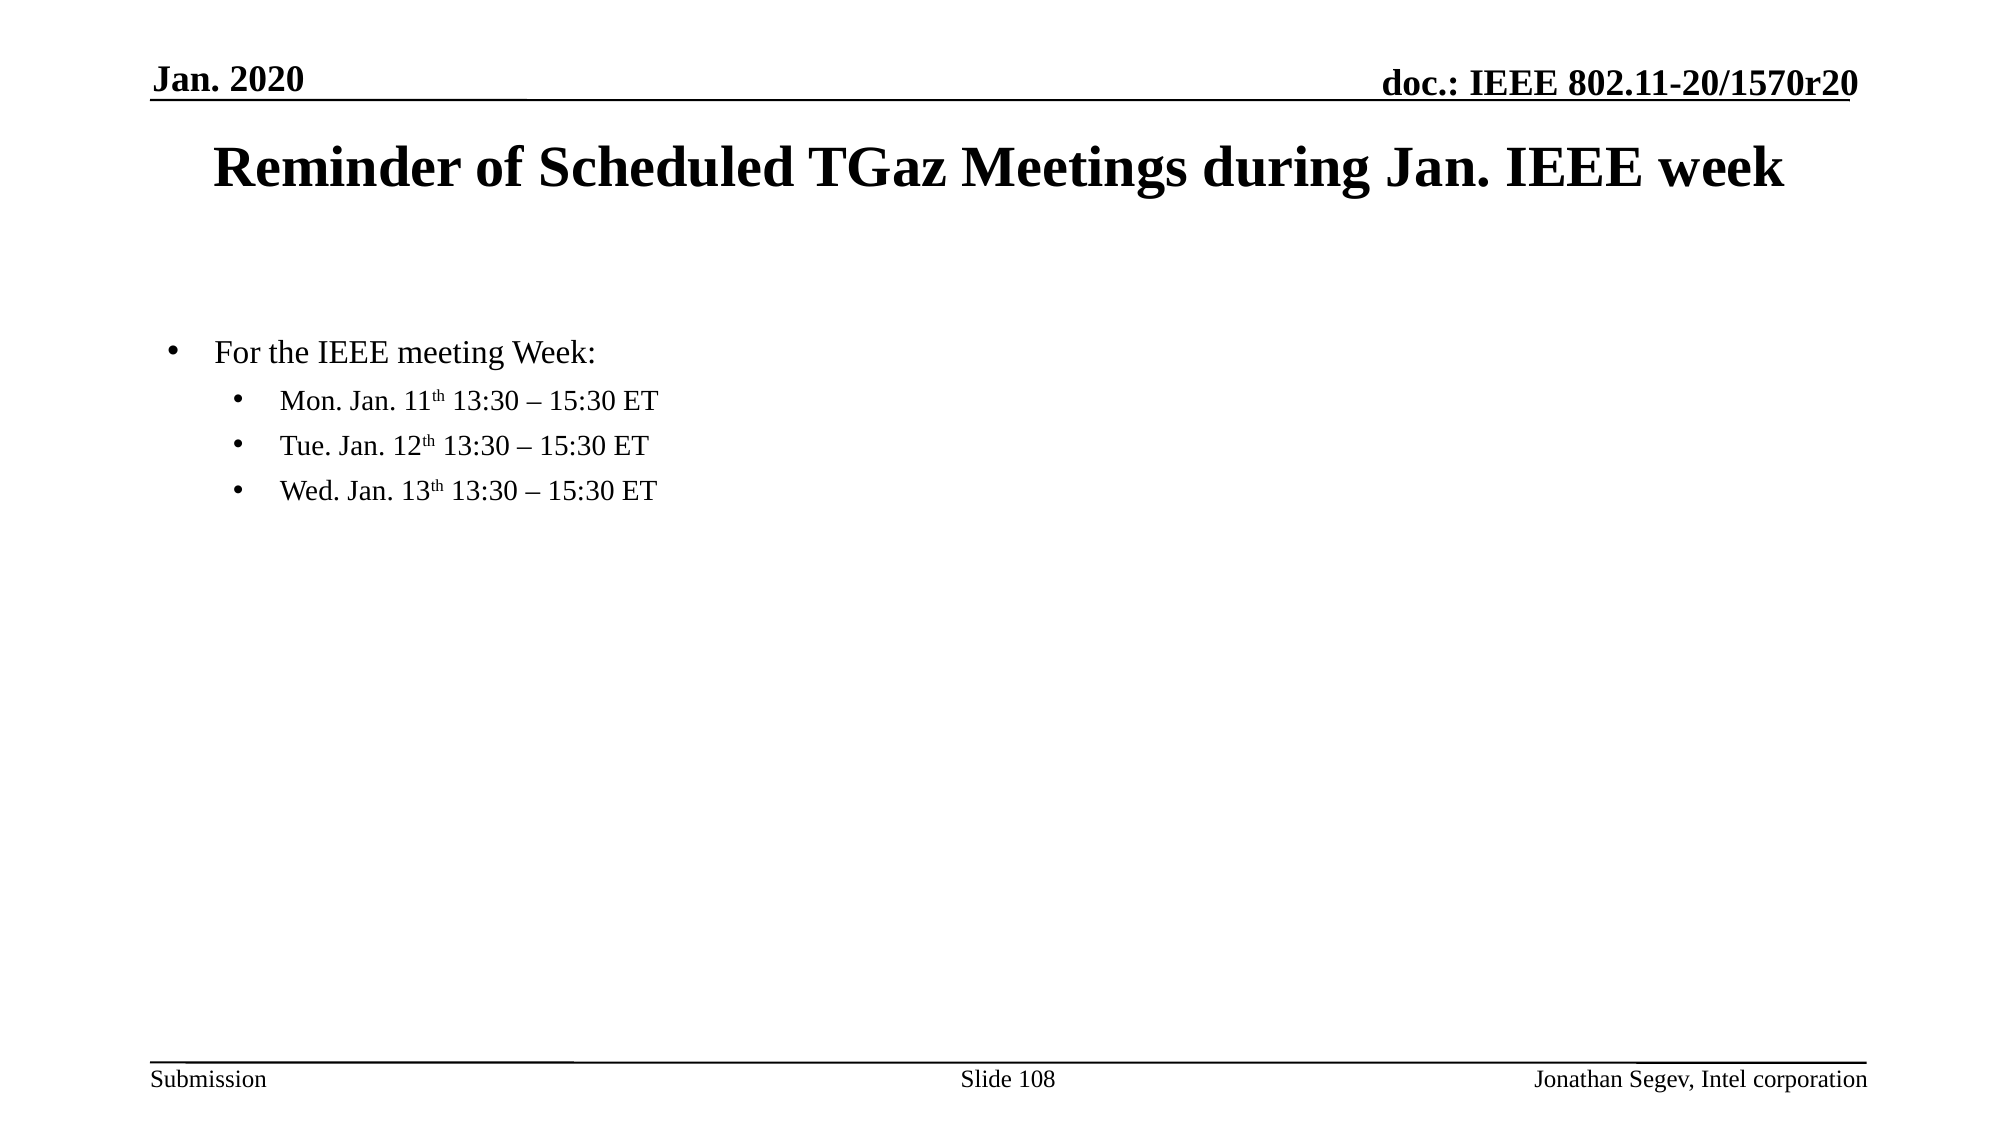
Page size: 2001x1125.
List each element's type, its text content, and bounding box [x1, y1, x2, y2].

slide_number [152, 54, 563, 100]
slide_number Slide 108 [950, 1061, 1067, 1123]
title Reminder of Scheduled TGaz Meetings during Jan. IEEE week [149, 112, 1850, 215]
footer Jonathan Segev, Intel corporation [1171, 1061, 1869, 1093]
text_box For the IEEE meeting Week: Mon. Jan. 11th 13:30 – 15:30 ET Tue. Jan. 12th 13:30 – 15:30 ET Wed. Jan. 13th 13:30 – 15:30 ET [152, 270, 1960, 1013]
